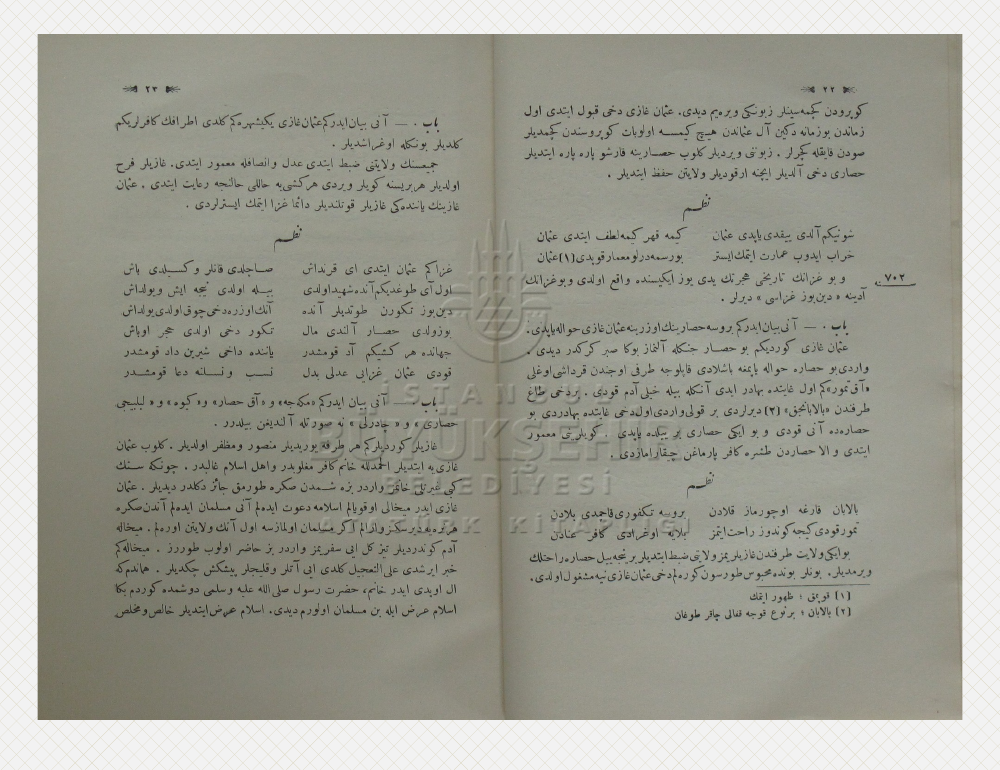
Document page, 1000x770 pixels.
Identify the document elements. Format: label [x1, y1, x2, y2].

text_box [37, 34, 963, 720]
